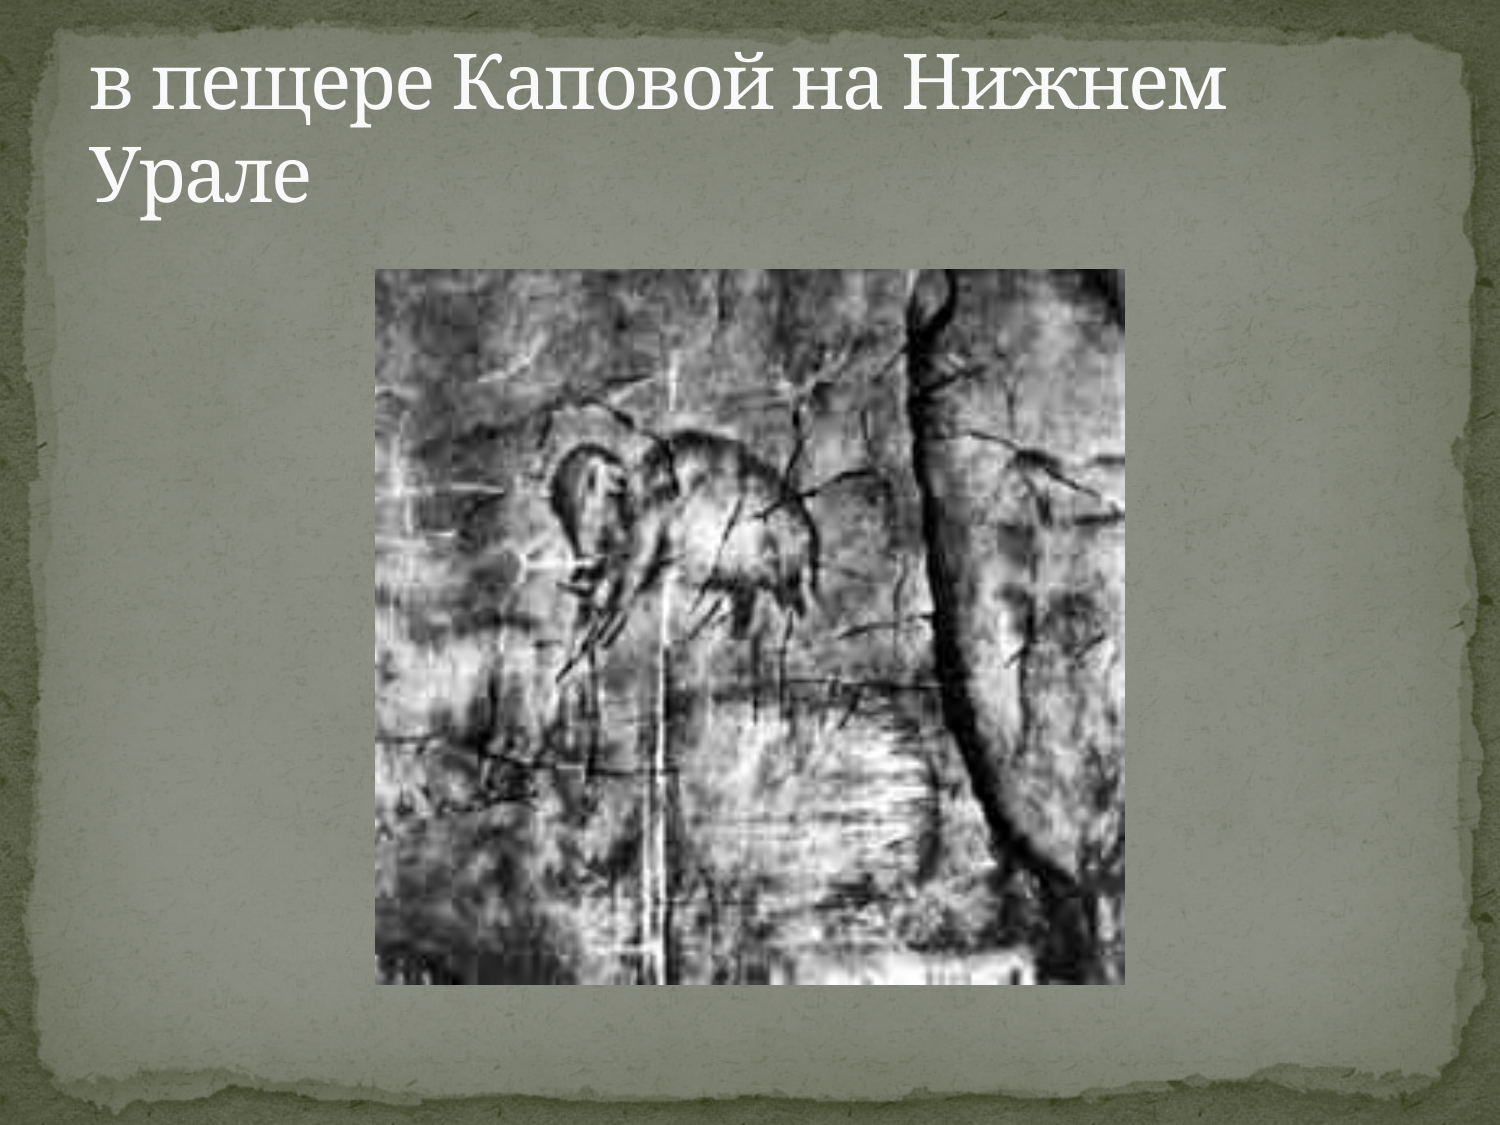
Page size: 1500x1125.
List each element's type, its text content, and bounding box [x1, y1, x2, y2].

title в пещере Каповой на Нижнем Урале [74, 24, 1425, 225]
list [376, 271, 1125, 984]
